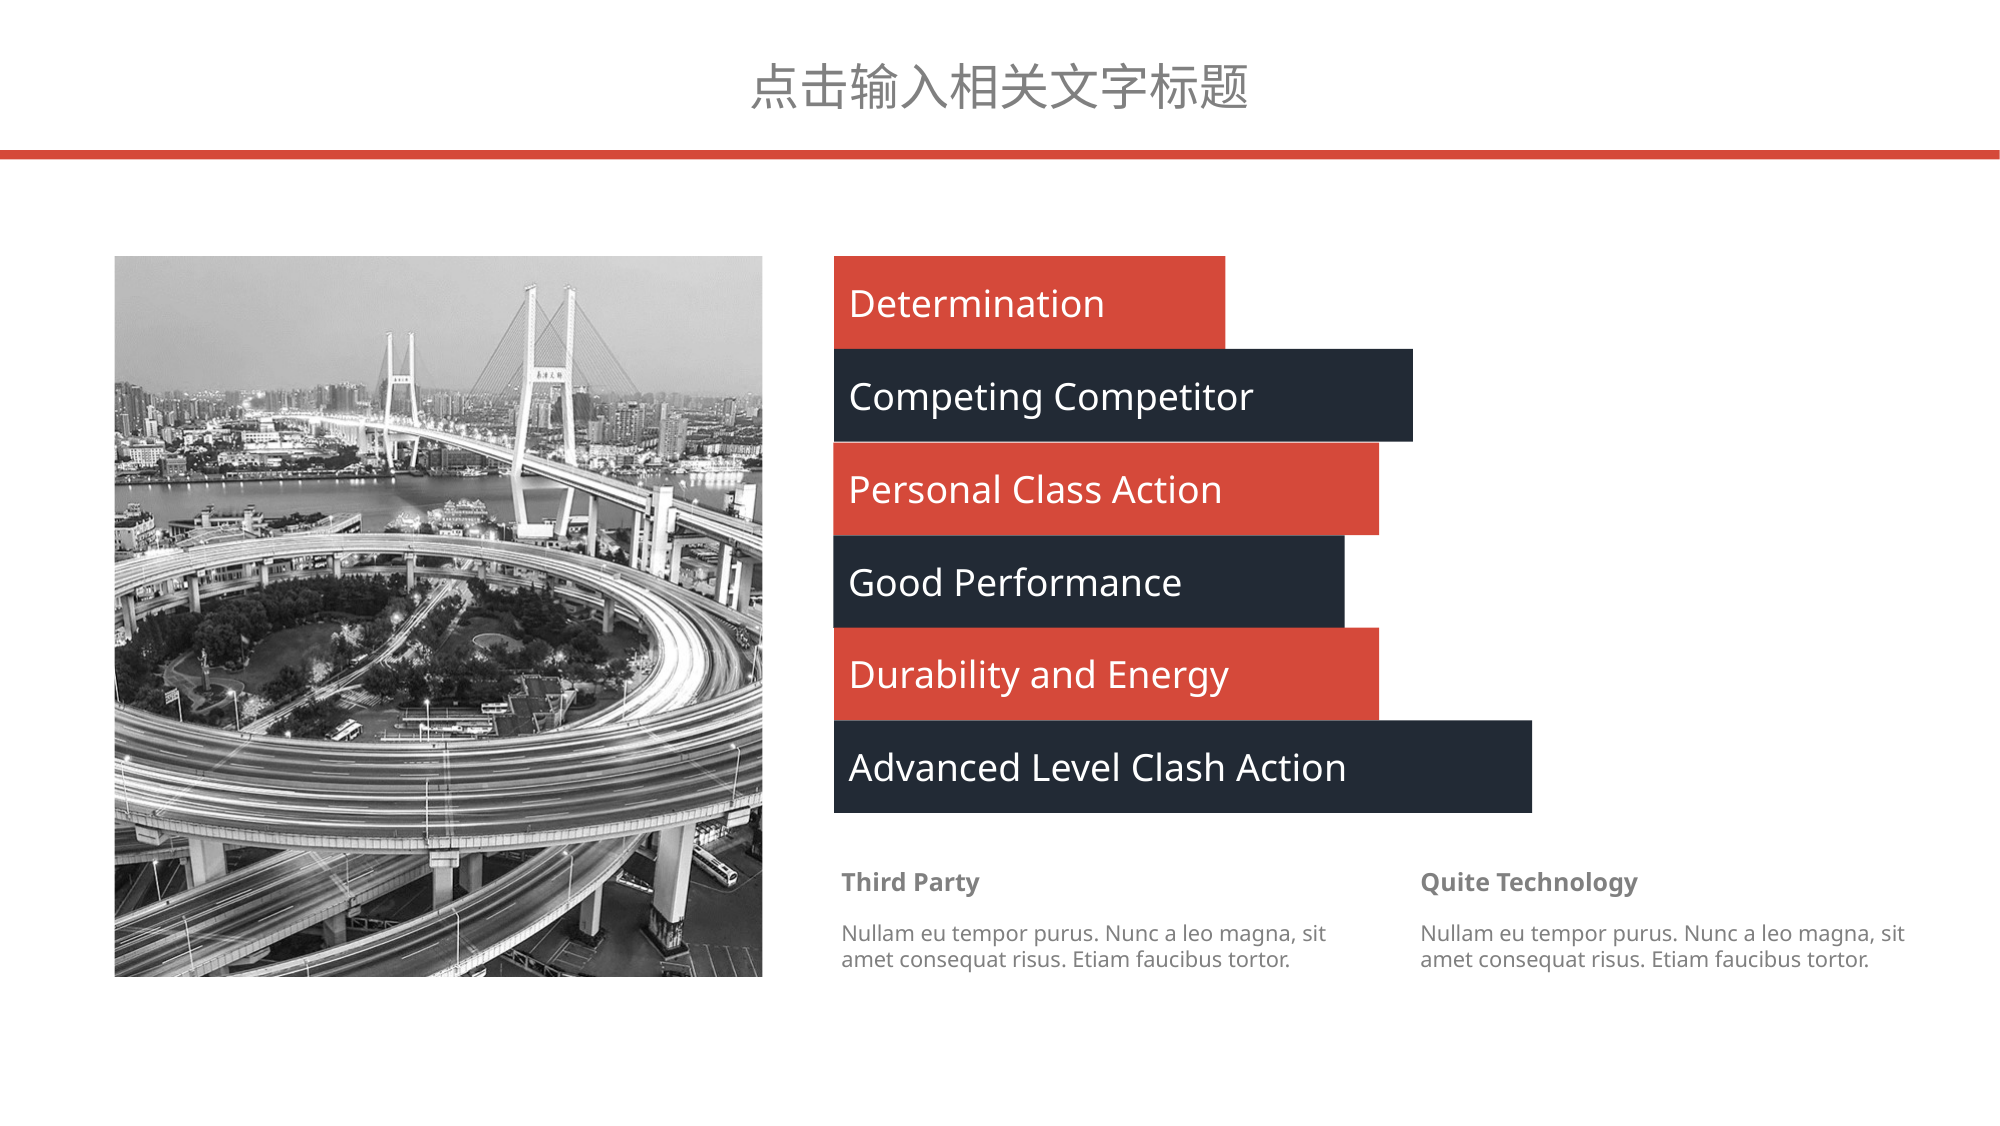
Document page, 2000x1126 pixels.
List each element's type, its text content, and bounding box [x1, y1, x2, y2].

text_box [112, 254, 764, 979]
text_box Competing Competitor [832, 347, 1415, 444]
text_box Quite Technology Nullam eu tempor purus. Nunc a leo magna, sit amet consequat risus. Etiam faucibus tortor. [1412, 862, 1959, 976]
text_box Determination [832, 254, 1227, 347]
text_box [0, 47, 2000, 160]
text_box Durability and Energy [832, 625, 1381, 718]
text_box Third Party Nullam eu tempor purus. Nunc a leo magna, sit amet consequat risus. Etiam faucibus tortor. [834, 862, 1380, 976]
text_box Personal Class Action [831, 440, 1381, 537]
text_box Advanced Level Clash Action [832, 718, 1534, 815]
text_box Good Performance [831, 533, 1347, 630]
